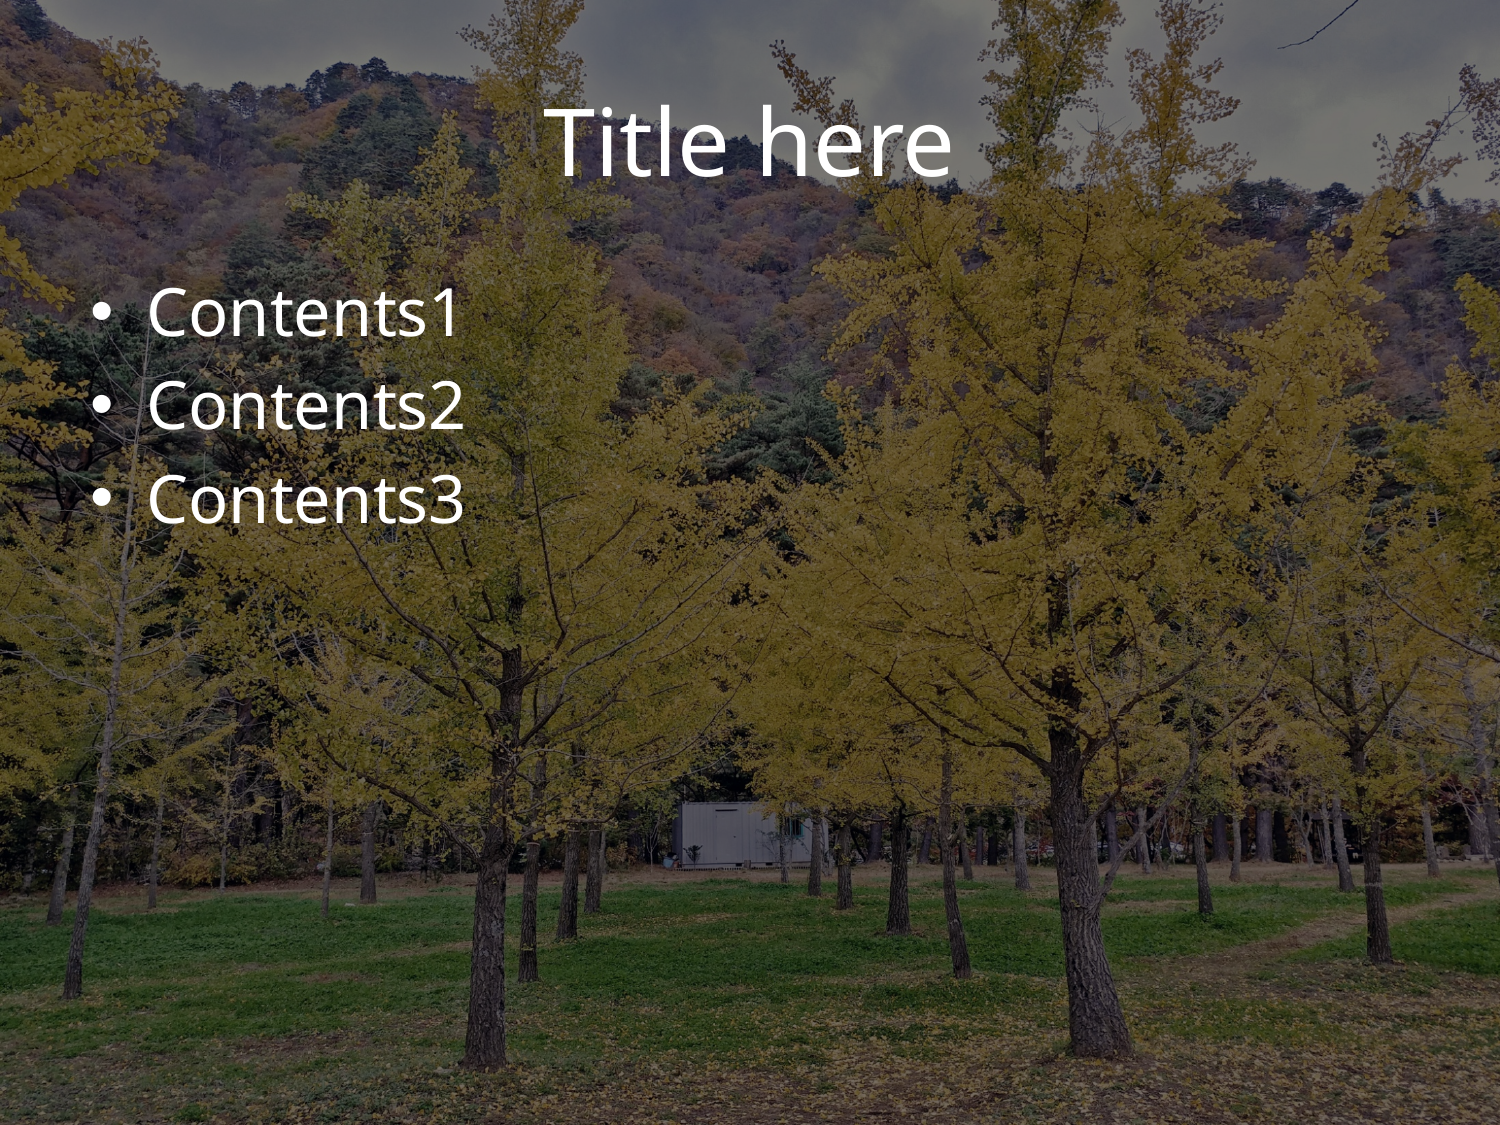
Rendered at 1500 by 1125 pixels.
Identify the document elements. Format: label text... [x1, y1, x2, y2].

title Title here [75, 45, 1425, 233]
list Contents1 Contents2 Contents3 [75, 262, 1425, 1005]
text_box [0, 0, 1500, 1125]
